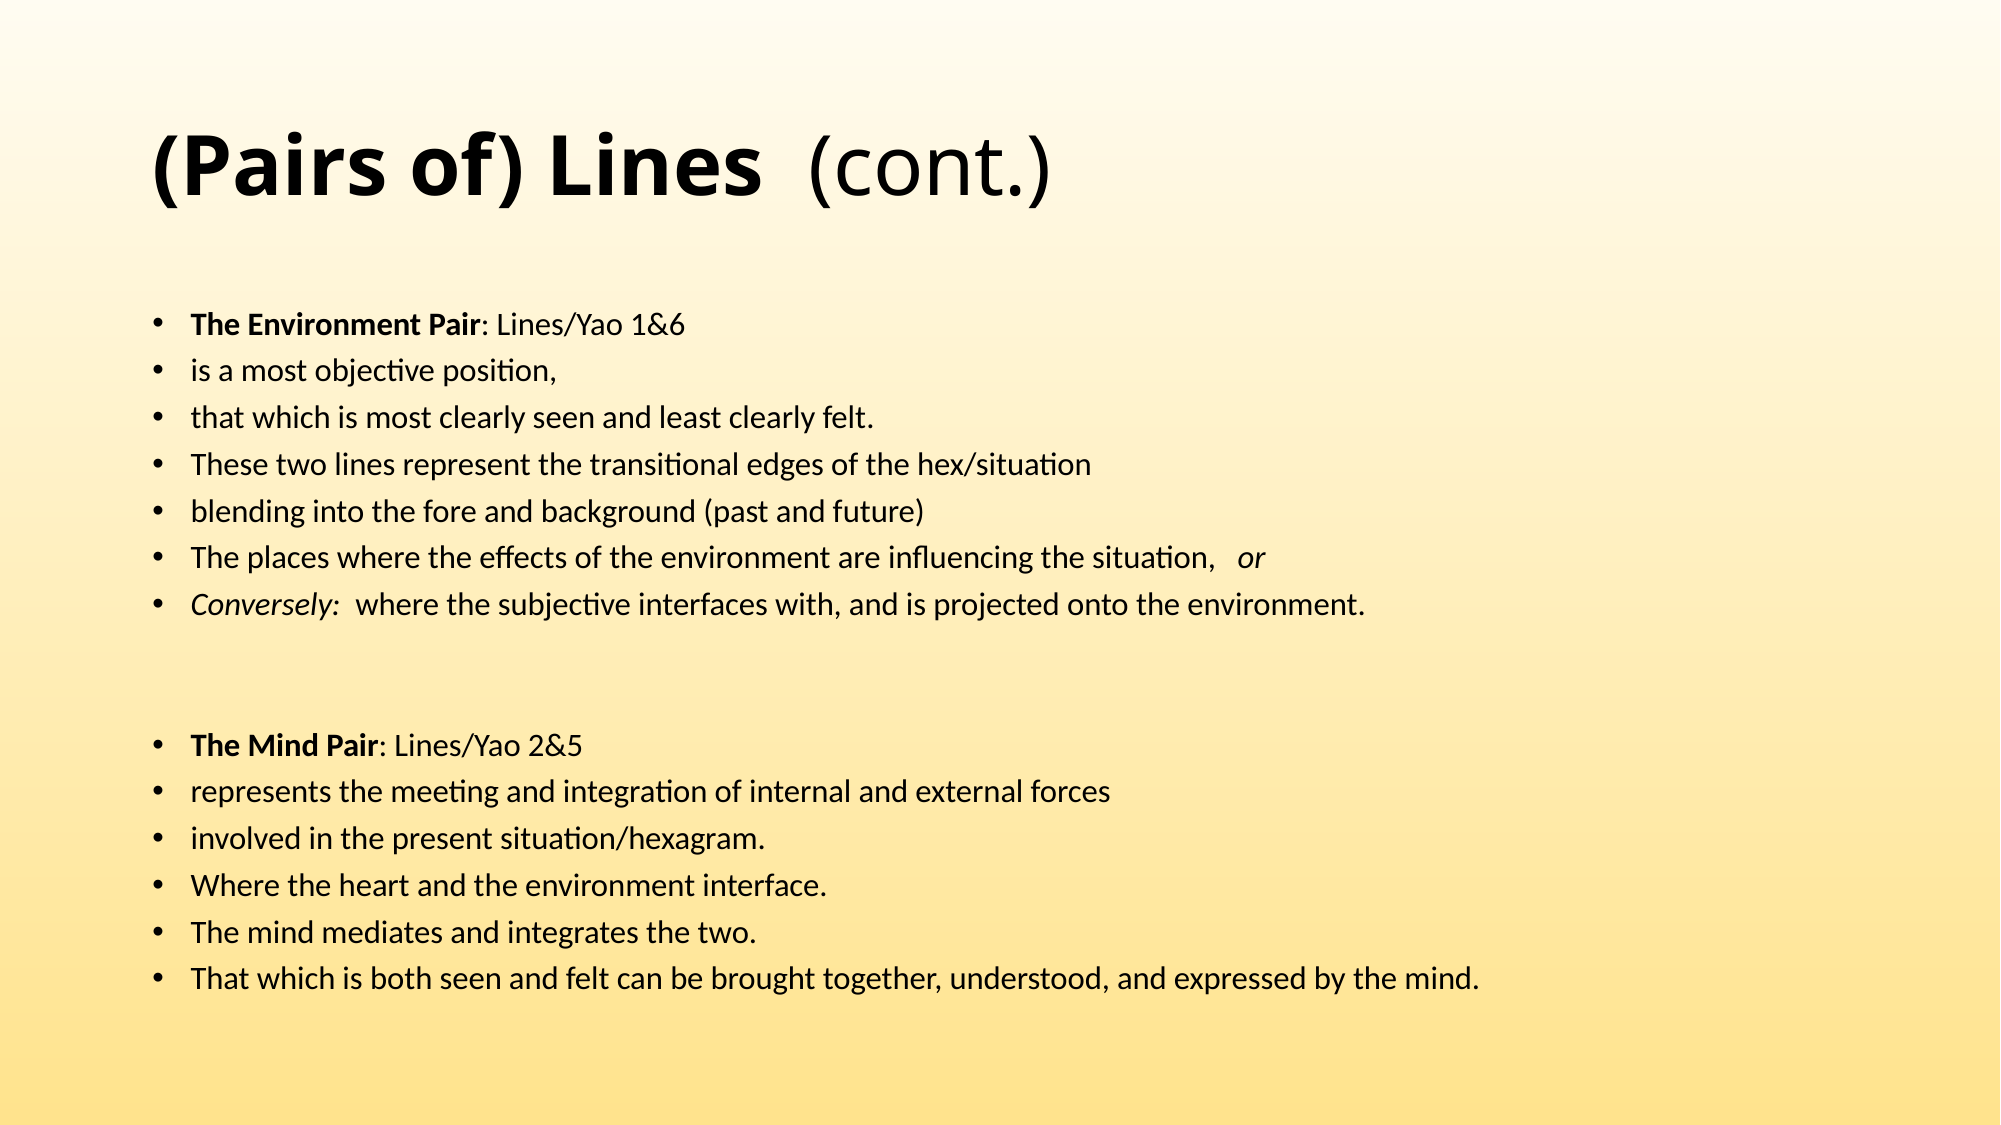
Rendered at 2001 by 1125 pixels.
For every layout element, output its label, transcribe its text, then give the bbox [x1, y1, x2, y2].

title (Pairs of) Lines (cont.) [137, 59, 1863, 278]
list The Environment Pair: Lines/Yao 1&6 is a most objective position, that which is most clearly seen and least clearly felt. These two lines represent the transitional edges of the hex/situation blending into the fore and background (past and future) The places where the effects of the environment are influencing the situation, or Conversely: where the subjective interfaces with, and is projected onto the environment. The Mind Pair: Lines/Yao 2&5 represents the meeting and integration of internal and external forces involved in the present situation/hexagram. Where the heart and the environment interface. The mind mediates and integrates the two. That which is both seen and felt can be brought together, understood, and expressed by the mind. [137, 299, 1863, 1014]
